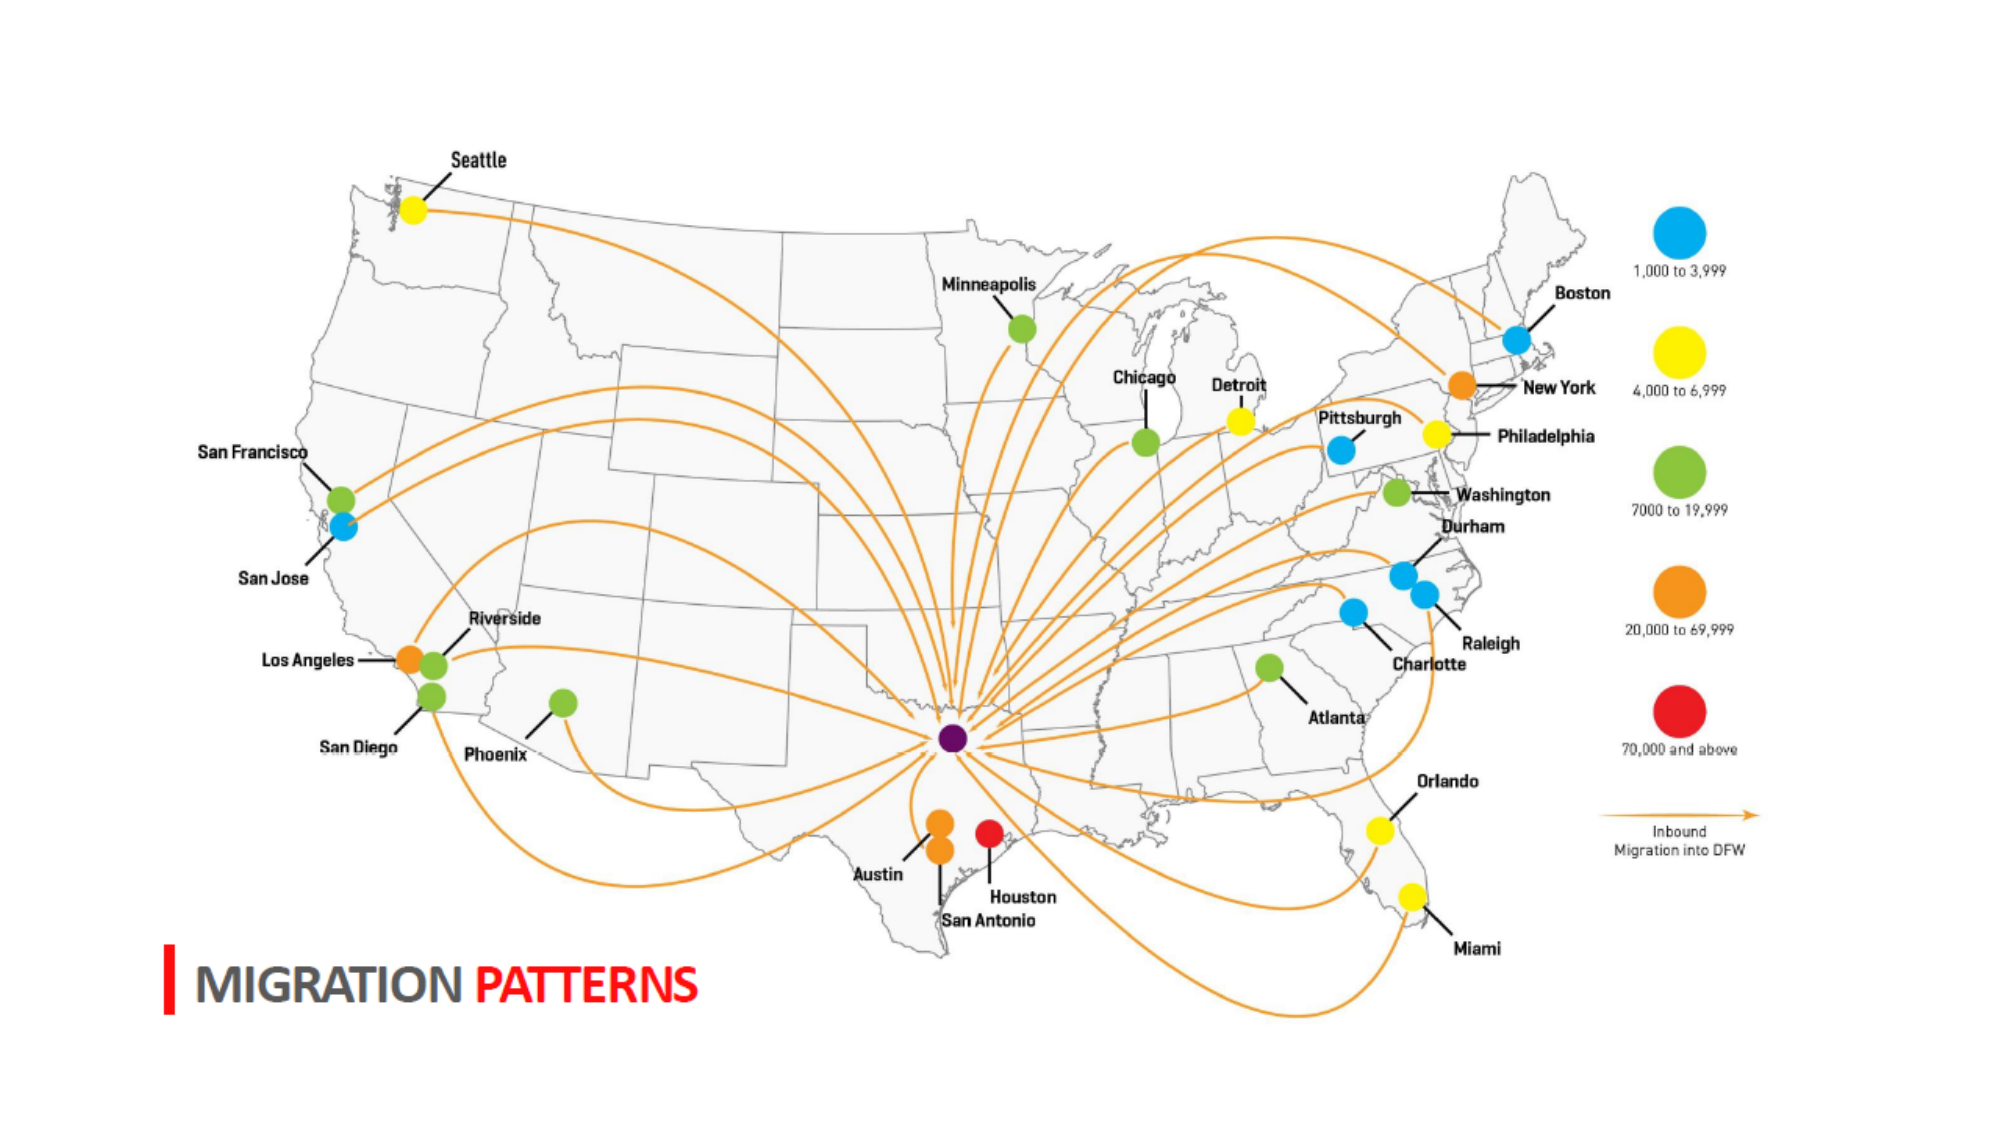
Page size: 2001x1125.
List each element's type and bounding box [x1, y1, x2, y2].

picture [147, 87, 1853, 1037]
